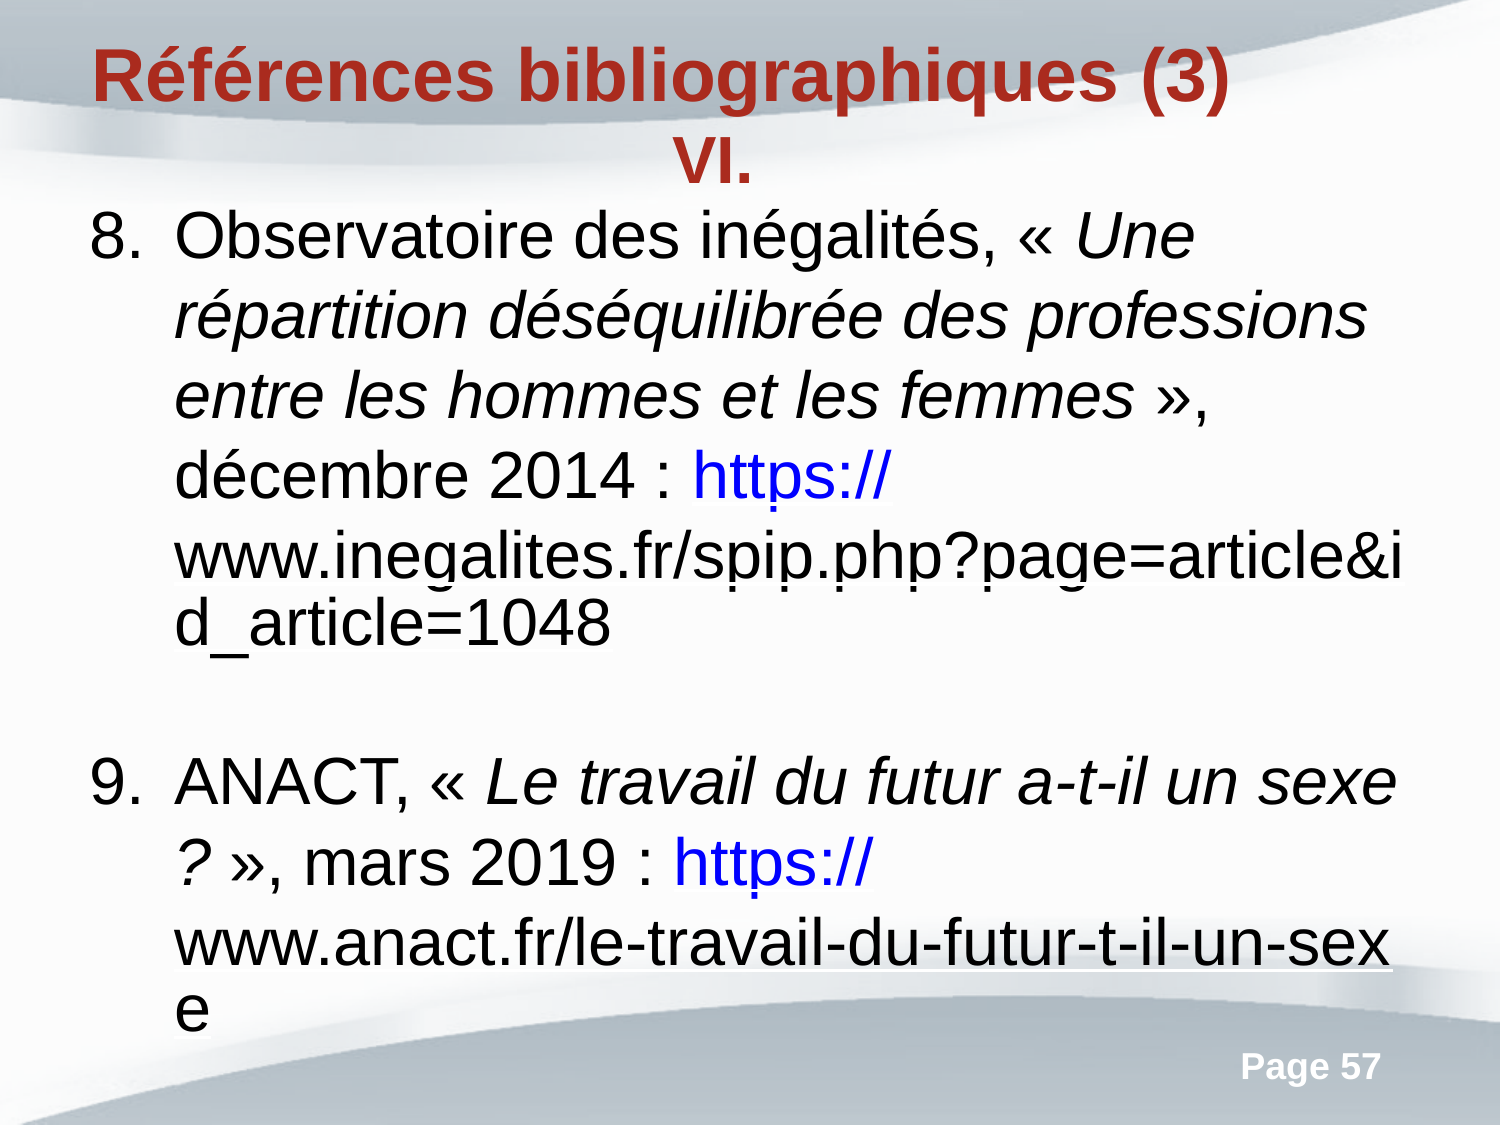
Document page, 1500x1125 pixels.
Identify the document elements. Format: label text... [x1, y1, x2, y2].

text_box Références bibliographiques (3) [76, 19, 1427, 185]
text_box Observatoire des inégalités, « Une répartition déséquilibrée des professions entre les hommes et les femmes », décembre 2014 : https://www.inegalites.fr/spip.php?page=article&id_article=1048 ANACT, « Le travail du futur a-t-il un sexe ? », mars 2019 : https://www.anact.fr/le-travail-du-futur-t-il-un-sexe ANACT, « Photographie statistique des accidents de travail, des accidents de trajet et des maladies professionnelles en France selon le sexe entre 2001 et 2016 », décembre 2018 : https://www.anact.fr/photographie-statistique-des-accidents-de-travail-des-accidents-de-trajet-et-des-maladies [75, 184, 1425, 1035]
picture [0, 0, 1500, 1125]
